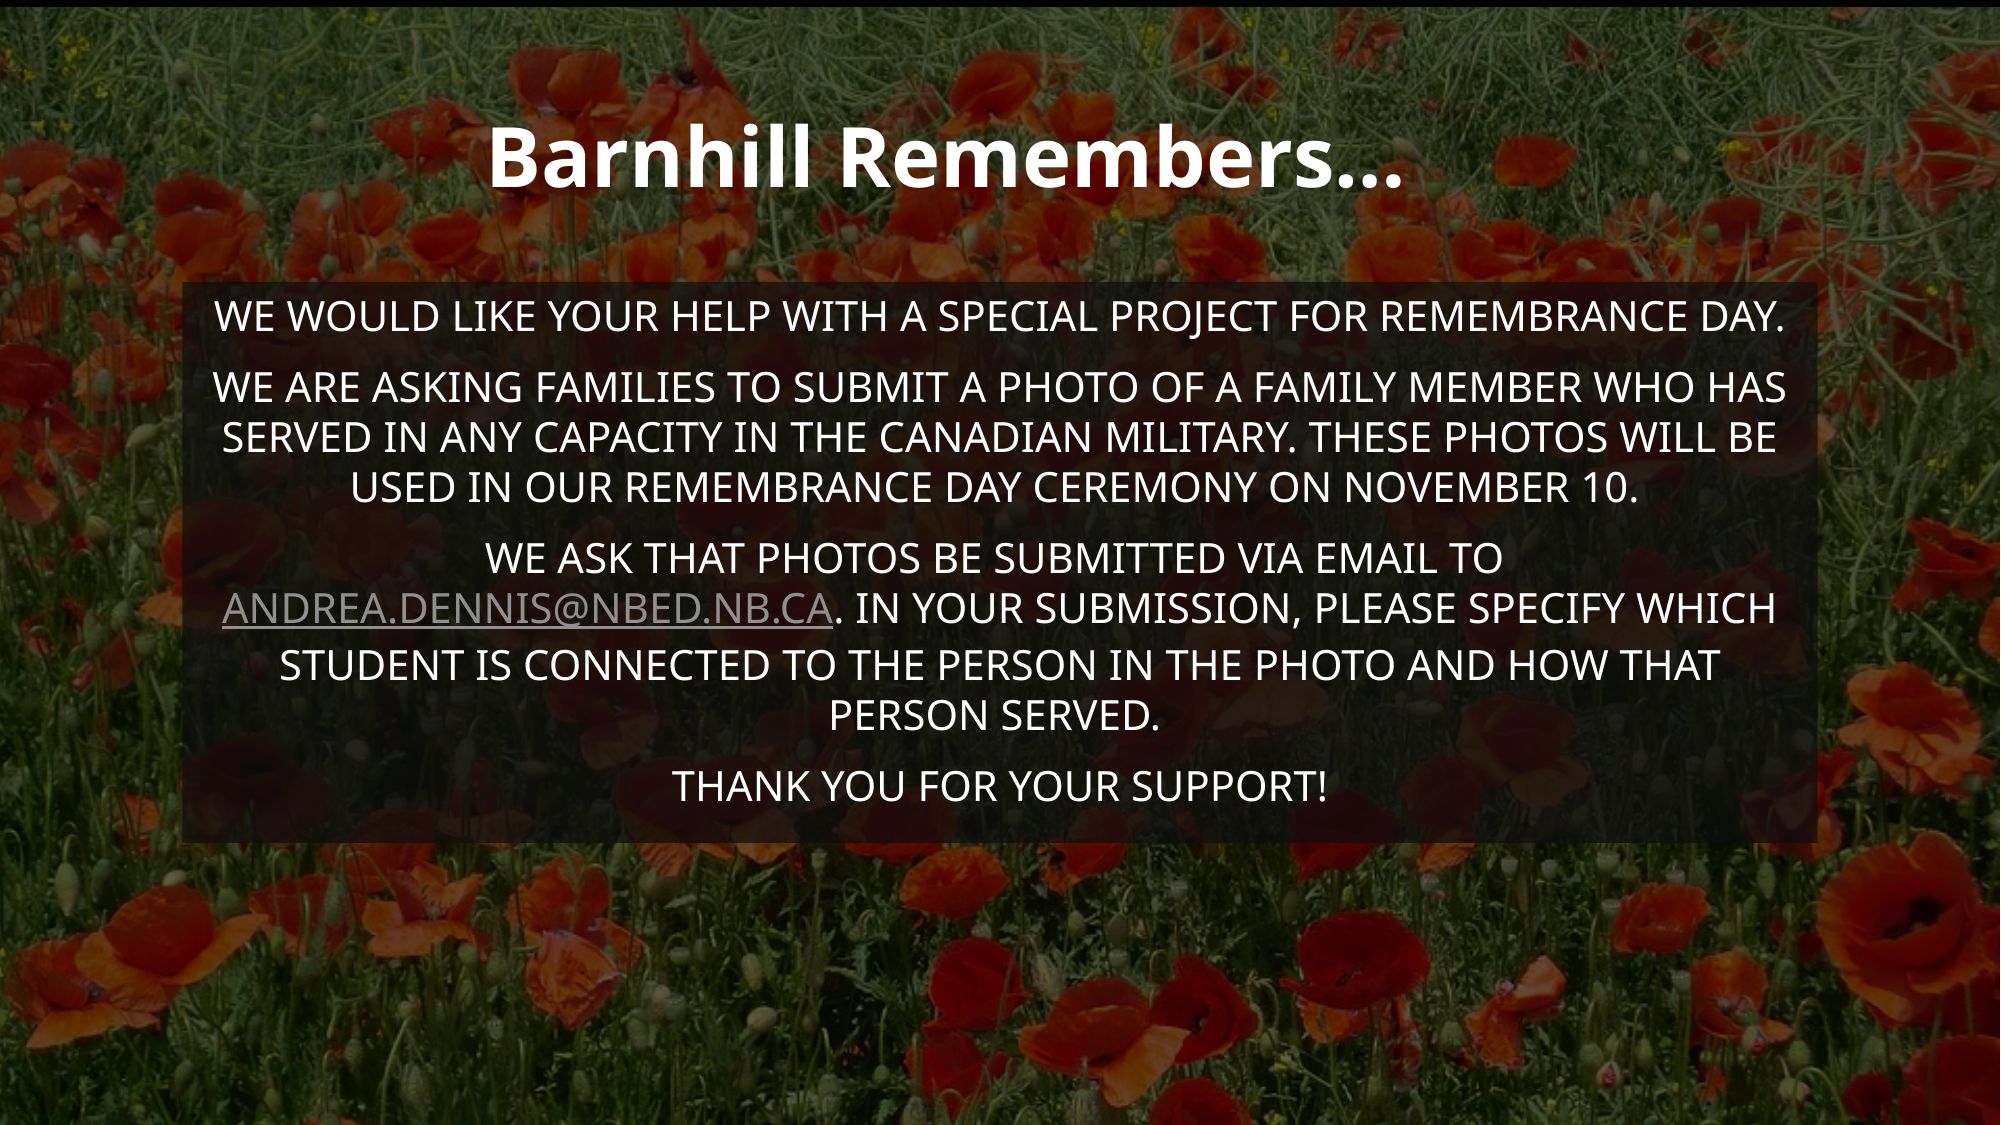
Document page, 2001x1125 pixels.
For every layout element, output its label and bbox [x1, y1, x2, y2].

picture [0, 7, 2000, 1125]
text_box [0, 0, 2000, 7]
